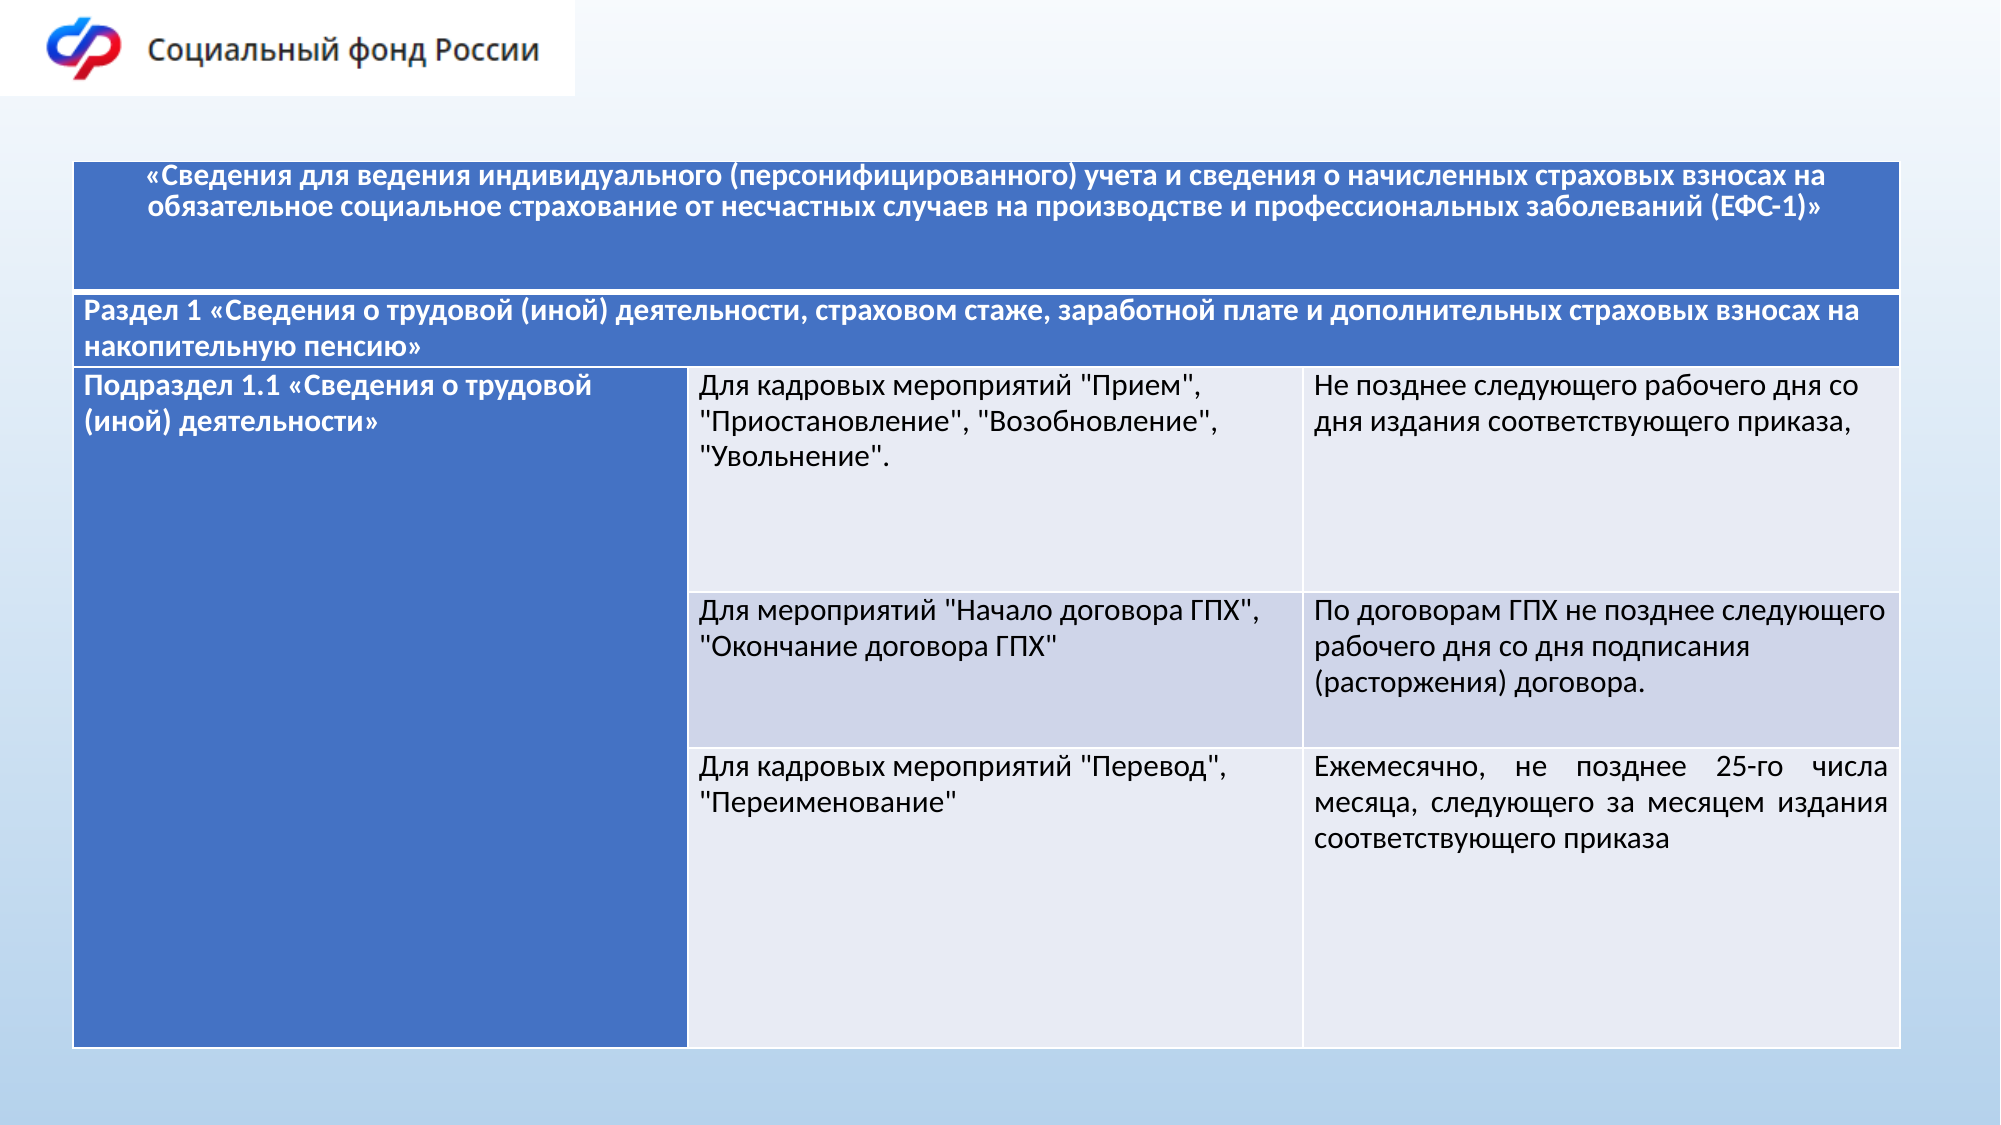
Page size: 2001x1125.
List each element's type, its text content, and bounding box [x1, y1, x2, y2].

picture [0, 0, 575, 96]
table_cell По договорам ГПХ не позднее следующего рабочего дня со дня подписания (расторжения) договора. [1304, 593, 1899, 747]
table_cell Ежемесячно, не позднее 25-го числа месяца, следующего за месяцем издания соответствующего приказа [1304, 749, 1899, 1047]
table_cell Подраздел 1.1 «Сведения о трудовой (иной) деятельности» [74, 368, 687, 1047]
table_cell Не позднее следующего рабочего дня со дня издания соответствующего приказа, [1304, 368, 1899, 591]
table_cell Раздел 1 «Сведения о трудовой (иной) деятельности, страховом стаже, заработной плате и дополнительных страховых взносах на накопительную пенсию» [74, 295, 1899, 366]
table_cell Для мероприятий "Начало договора ГПХ", "Окончание договора ГПХ" [689, 593, 1302, 747]
table_cell Для кадровых мероприятий "Прием", "Приостановление", "Возобновление", "Увольнение". [689, 368, 1302, 591]
table_cell Для кадровых мероприятий "Перевод", "Переименование" [689, 749, 1302, 1047]
table_header «Сведения для ведения индивидуального (персонифицированного) учета и сведения о начисленных страховых взносах на обязательное социальное страхование от несчастных случаев на производстве и профессиональных заболеваний (ЕФС-1)» [74, 162, 1899, 289]
